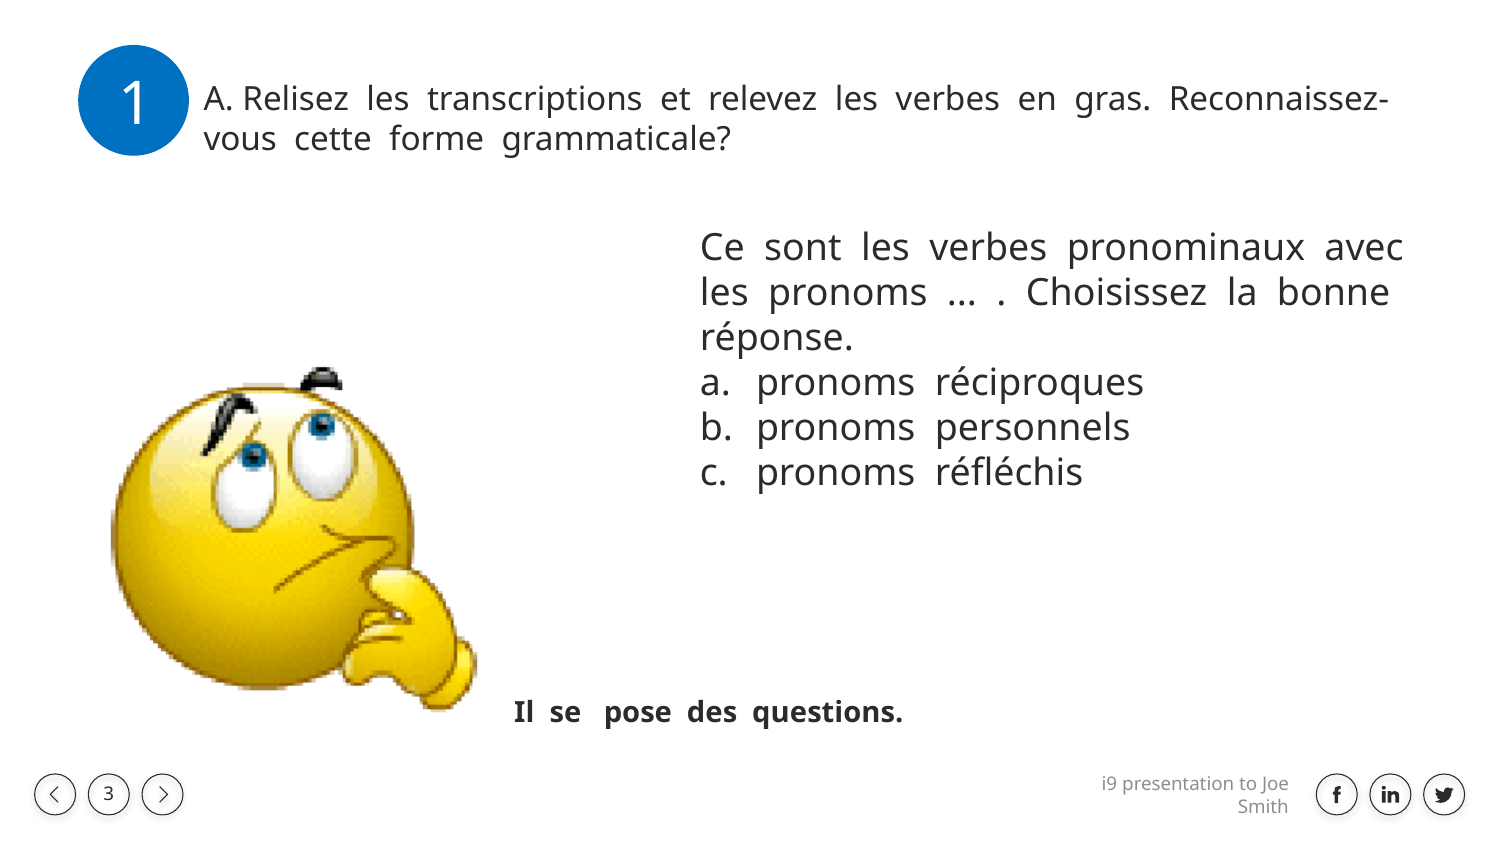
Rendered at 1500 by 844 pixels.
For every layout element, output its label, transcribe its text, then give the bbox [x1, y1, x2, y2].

text_box A. Relisez les transcriptions et relevez les verbes en gras. Reconnaissez-vous cette forme grammaticale? [188, 69, 1465, 165]
picture [103, 217, 495, 717]
text_box Il se pose des questions. [499, 685, 926, 736]
text_box 1 [78, 44, 189, 156]
text_box Ce sont les verbes pronominaux avec les pronoms ... . Choisissez la bonne réponse. pronoms réciproques pronoms personnels pronoms réfléchis [685, 215, 1441, 500]
